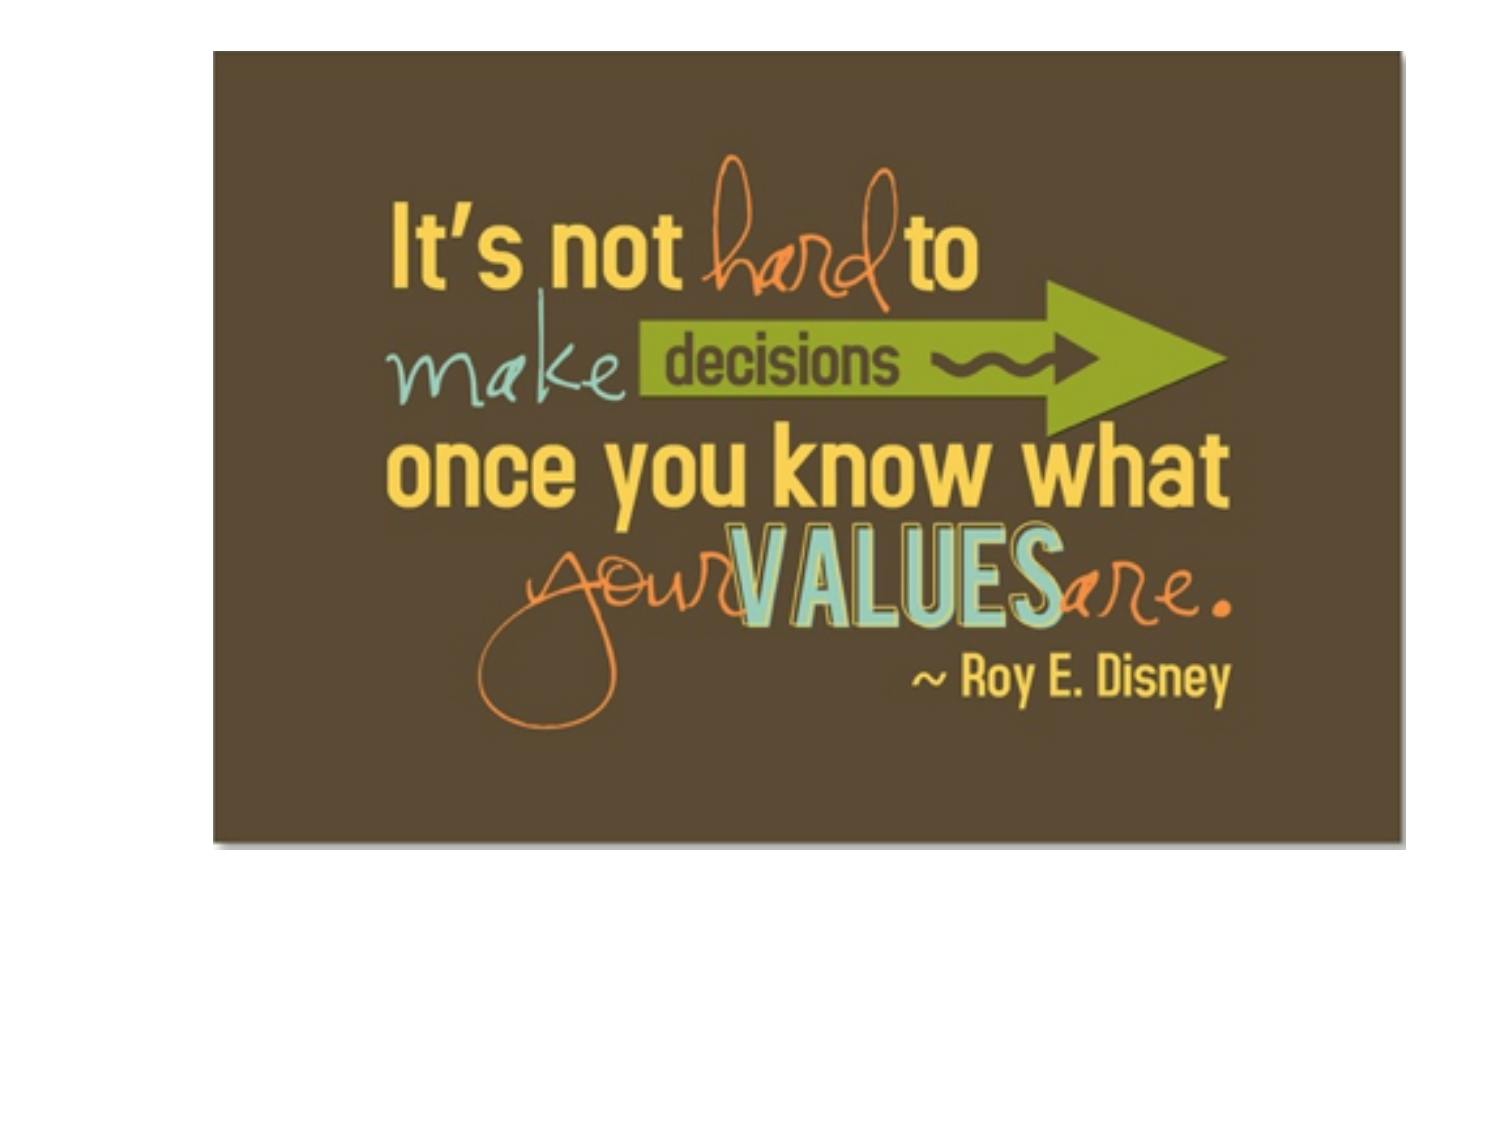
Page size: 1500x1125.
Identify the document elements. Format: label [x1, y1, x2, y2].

picture [213, 51, 1407, 850]
